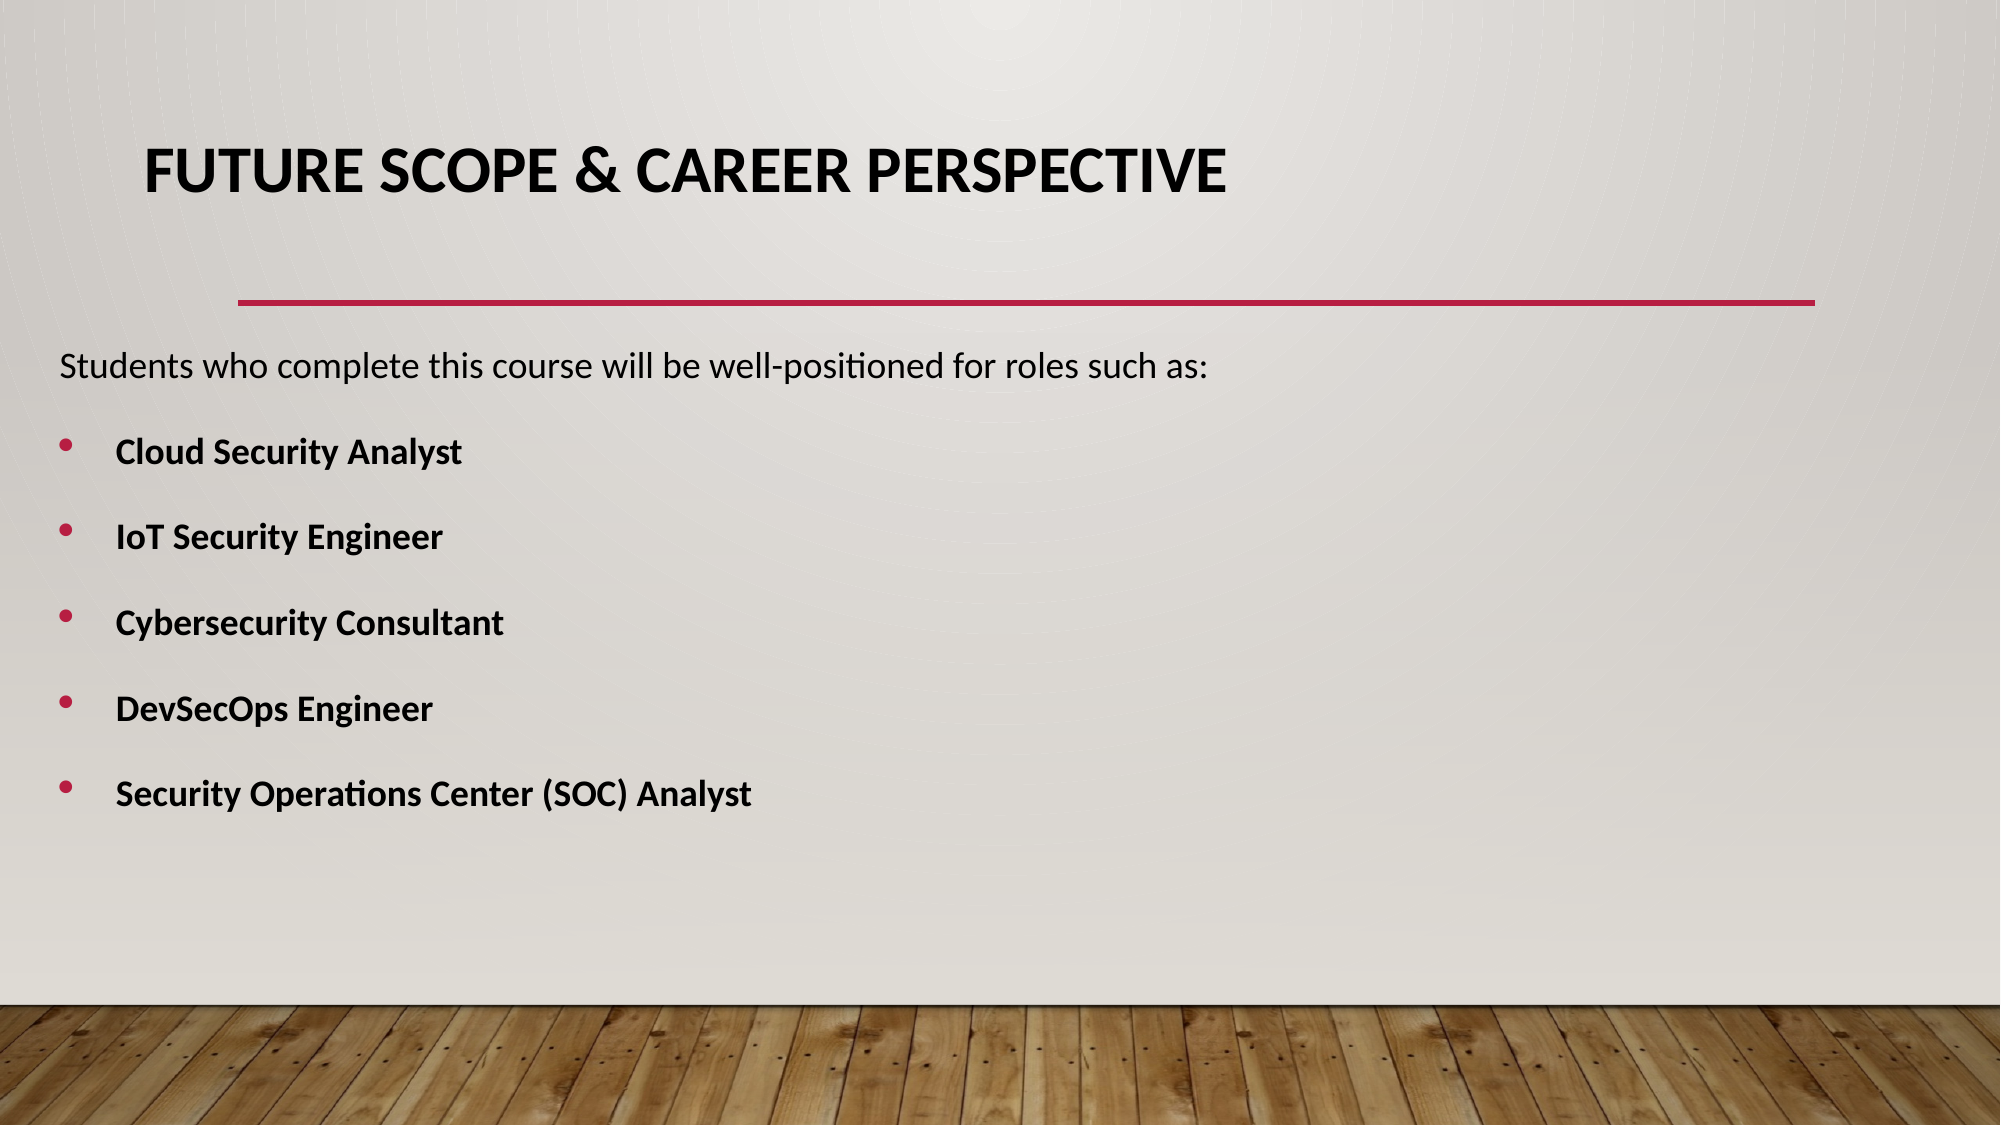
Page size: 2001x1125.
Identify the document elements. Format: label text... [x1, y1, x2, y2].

list Students who complete this course will be well-positioned for roles such as: Cloud Security Analyst IoT Security Engineer Cybersecurity Consultant DevSecOps Engineer Security Operations Center (SOC) Analyst [44, 330, 1967, 990]
picture [0, 1005, 2000, 1125]
title Future Scope & Career Perspective [129, 112, 1705, 285]
